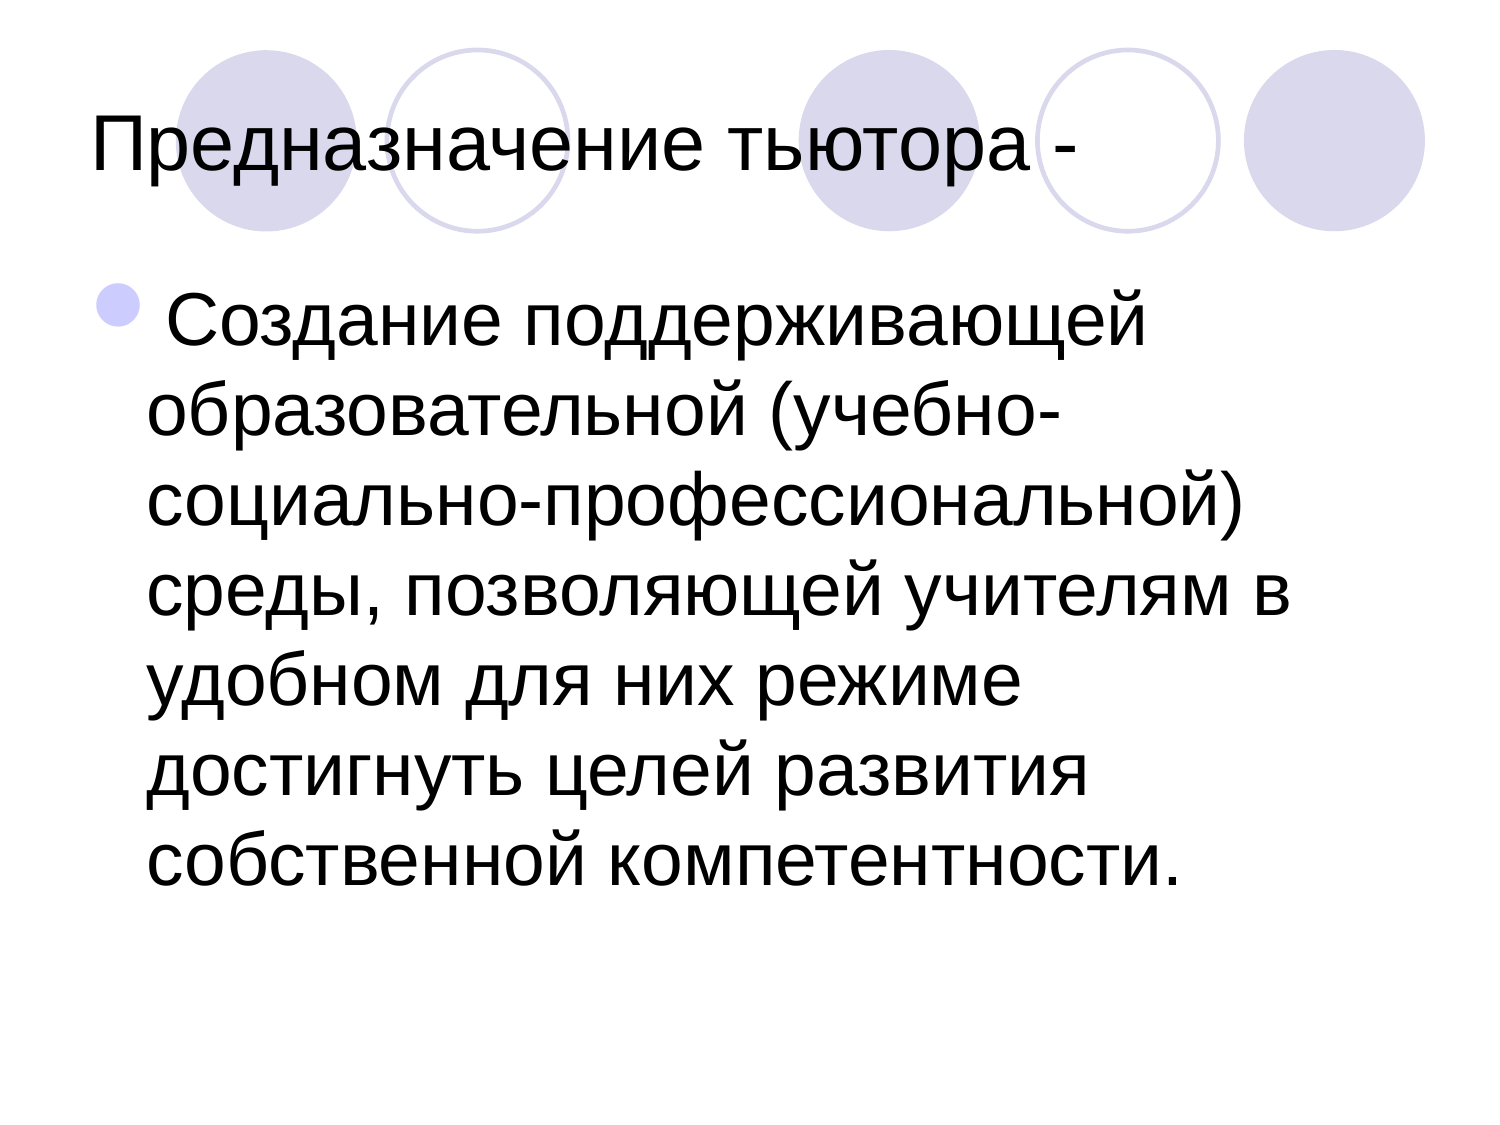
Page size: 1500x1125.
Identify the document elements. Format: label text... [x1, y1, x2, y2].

list Создание поддерживающей образовательной (учебно-социально-профессиональной) среды, позволяющей учителям в удобном для них режиме достигнуть целей развития собственной компетентности. [74, 262, 1426, 1006]
title Предназначение тьютора - [74, 44, 1426, 233]
